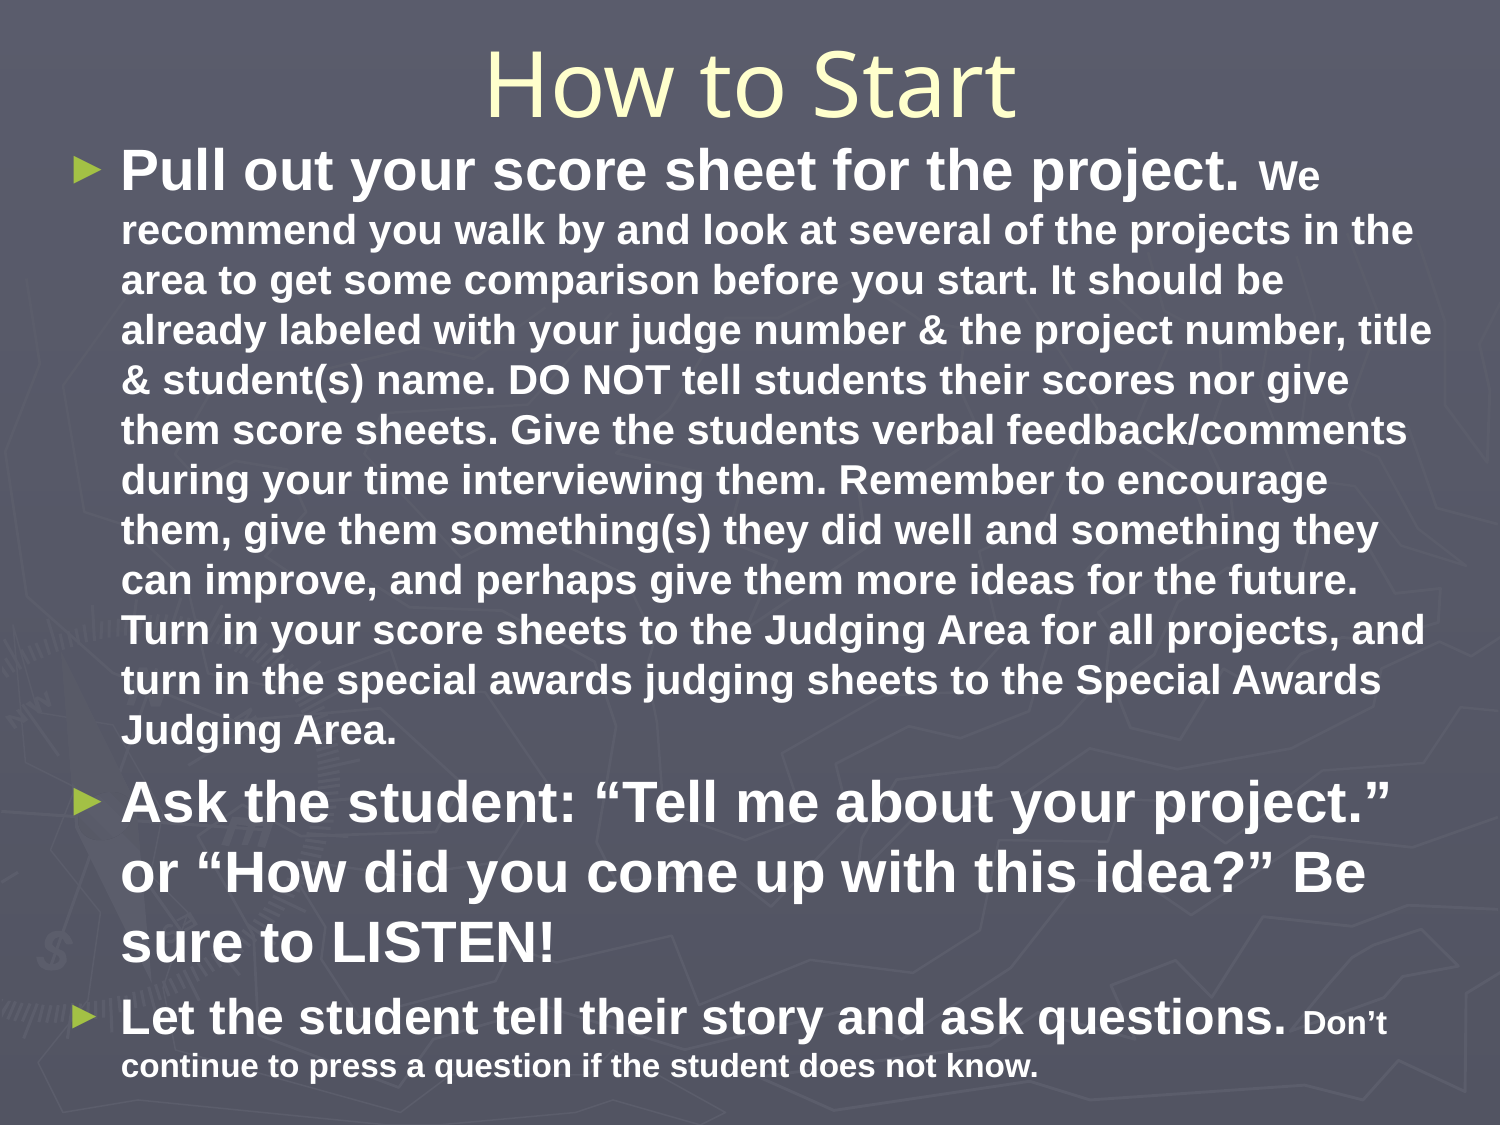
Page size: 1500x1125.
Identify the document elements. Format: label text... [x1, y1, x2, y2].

list Pull out your score sheet for the project. We recommend you walk by and look at several of the projects in the area to get some comparison before you start. It should be already labeled with your judge number & the project number, title & student(s) name. DO NOT tell students their scores nor give them score sheets. Give the students verbal feedback/comments during your time interviewing them. Remember to encourage them, give them something(s) they did well and something they can improve, and perhaps give them more ideas for the future. Turn in your score sheets to the Judging Area for all projects, and turn in the special awards judging sheets to the Special Awards Judging Area. Ask the student: “Tell me about your project.” or “How did you come up with this idea?” Be sure to LISTEN! Let the student tell their story and ask questions. Don’t continue to press a question if the student does not know. [49, 125, 1451, 1075]
title How to Start [49, 0, 1451, 125]
